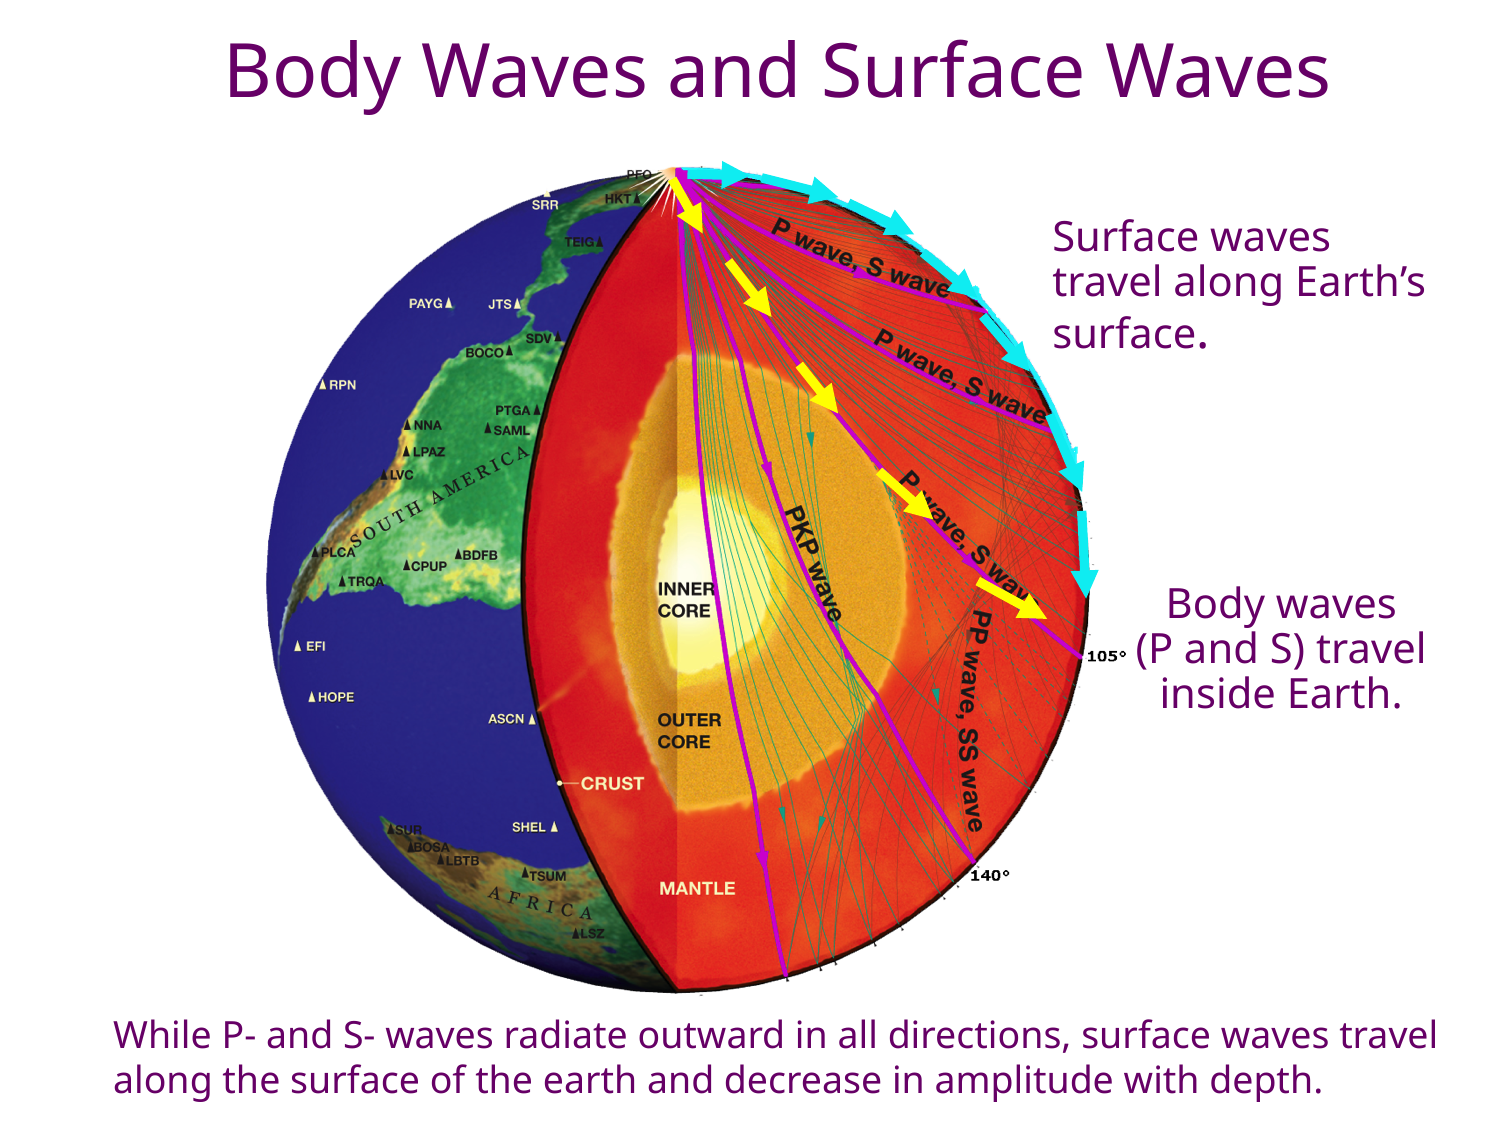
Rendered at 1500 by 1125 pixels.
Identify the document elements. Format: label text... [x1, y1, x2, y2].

title Body waves (P and S) travel inside Earth. [1141, 562, 1450, 738]
text_box Surface waves travel along Earth’s surface. [1141, 212, 1450, 363]
text_box Body Waves and Surface Waves [208, 15, 1348, 121]
text_box While P- and S- waves radiate outward in all directions, surface waves travel along the surface of the earth and decrease in amplitude with depth. [98, 1004, 1474, 1109]
picture [262, 137, 1138, 1013]
